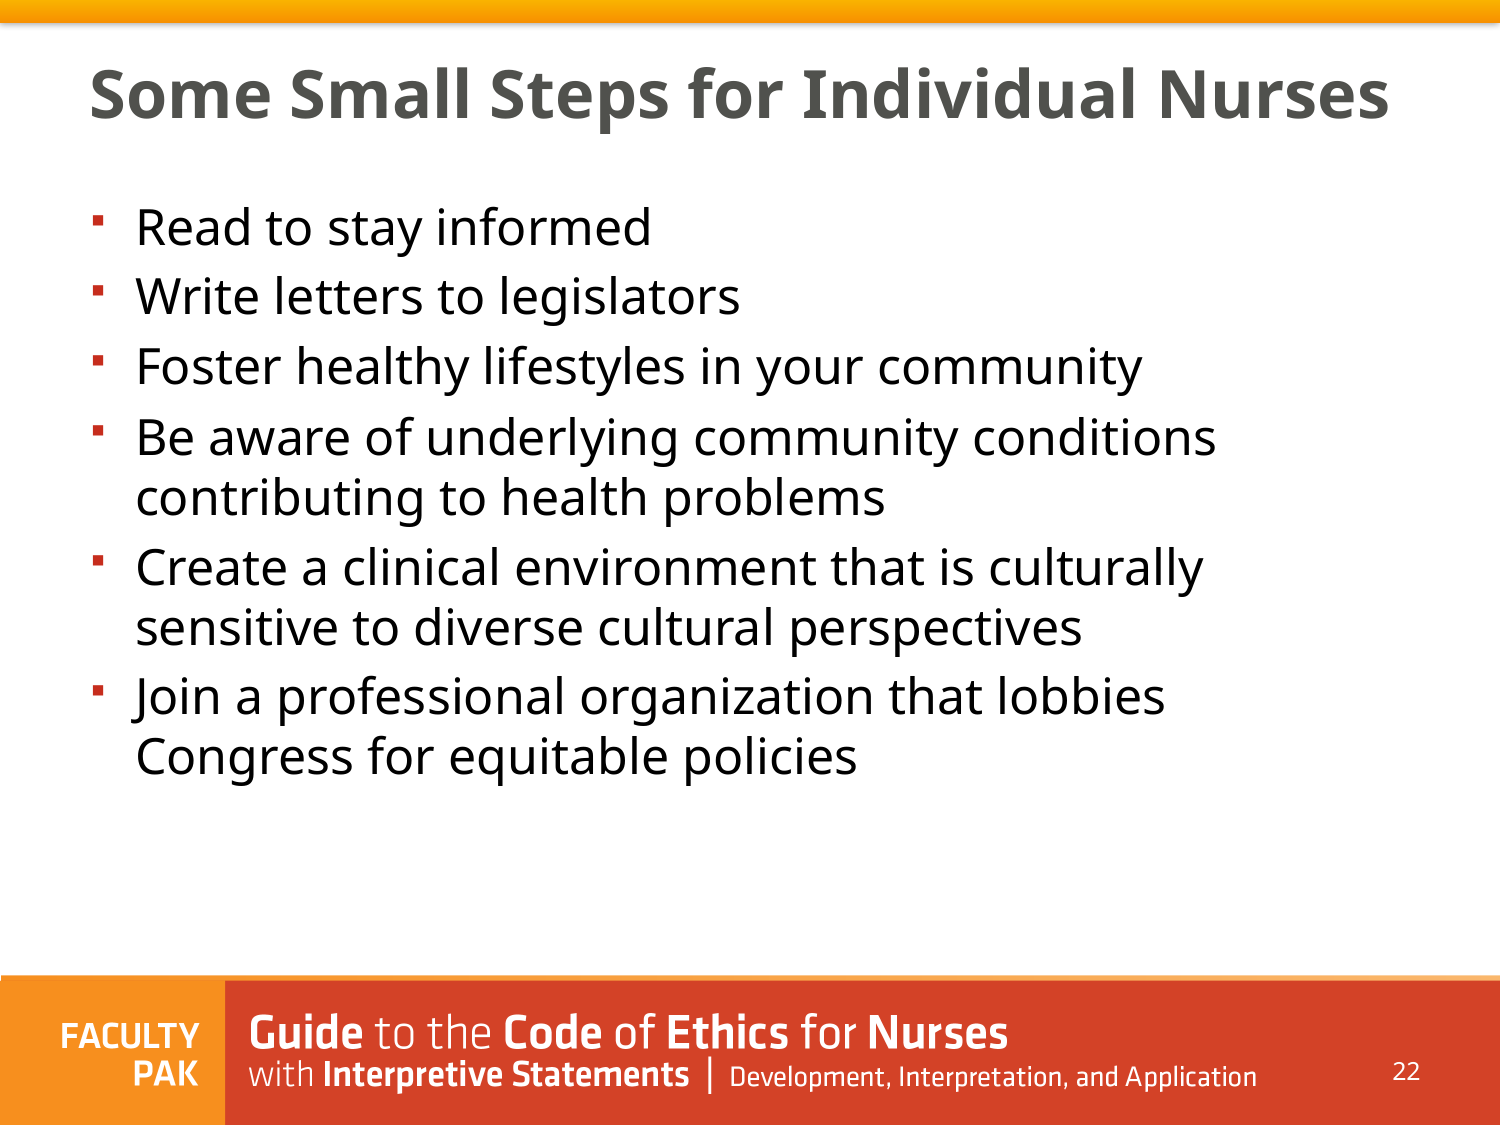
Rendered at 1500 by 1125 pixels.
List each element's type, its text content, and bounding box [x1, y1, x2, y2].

picture [0, 23, 1500, 1125]
text_box Some Small Steps for Individual Nurses [74, 45, 1425, 167]
slide_number 22 [1330, 1042, 1436, 1103]
list Read to stay informed Write letters to legislators Foster healthy lifestyles in your community Be aware of underlying community conditions contributing to health problems Create a clinical environment that is culturally sensitive to diverse cultural perspectives Join a professional organization that lobbies Congress for equitable policies [75, 187, 1400, 914]
